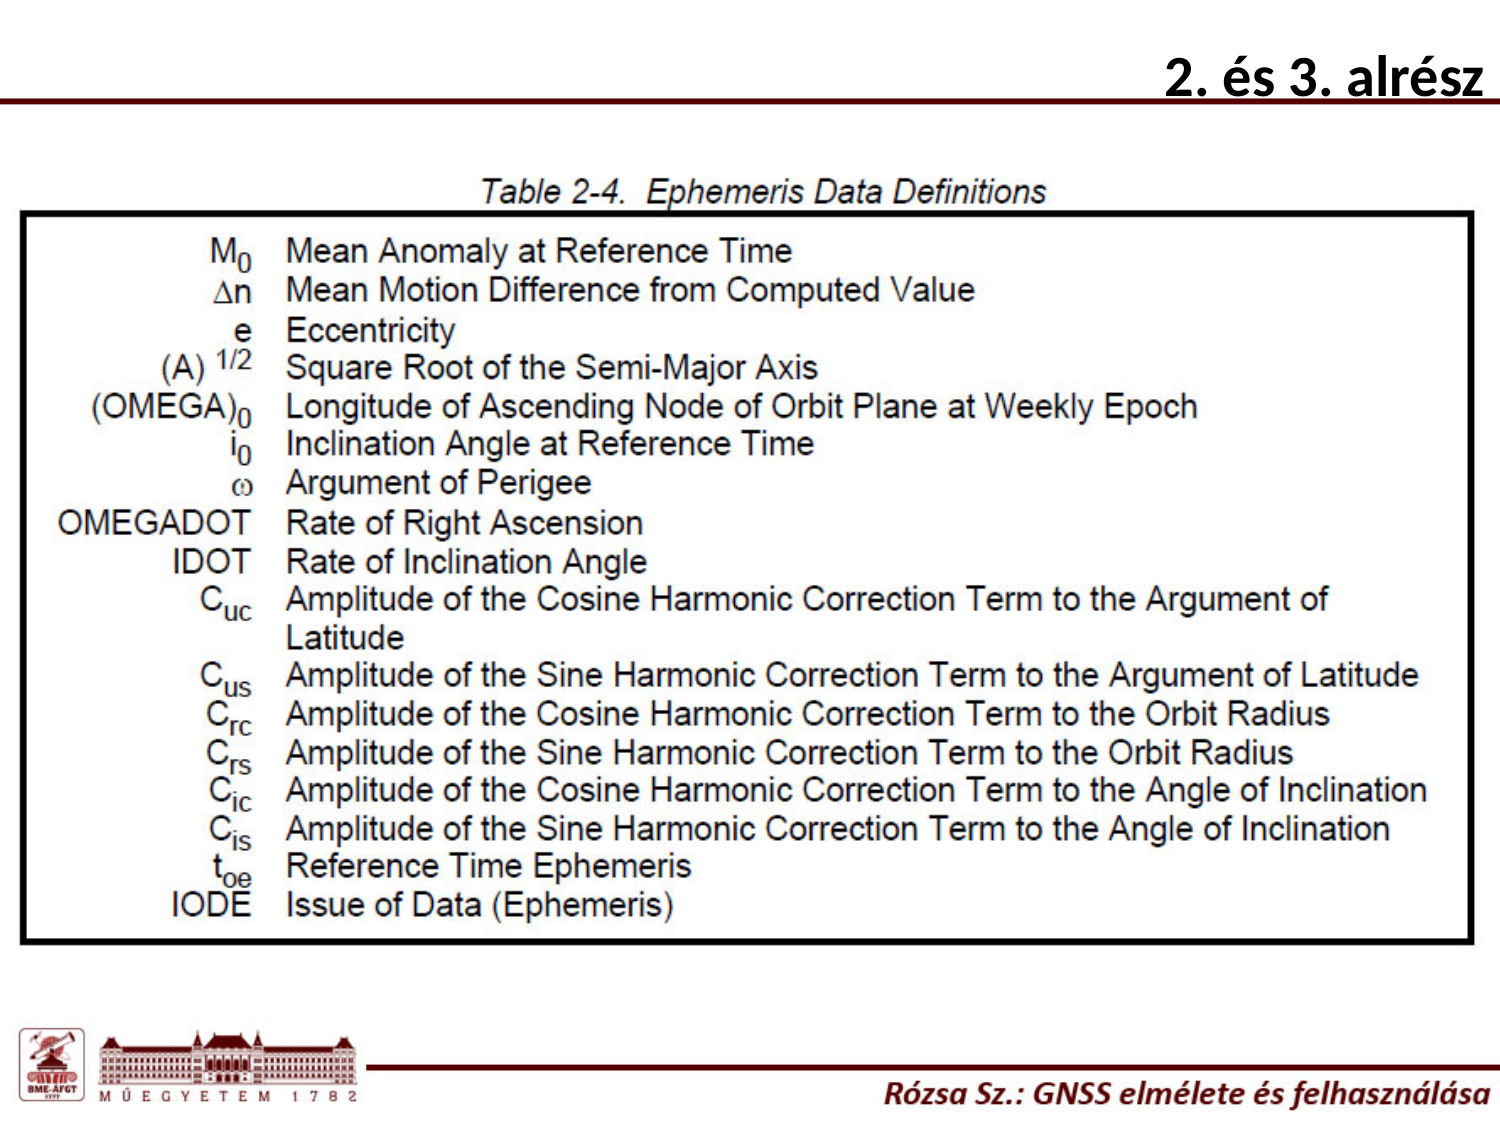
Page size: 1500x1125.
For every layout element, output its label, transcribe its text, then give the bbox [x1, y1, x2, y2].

text_box 2. és 3. alrész [157, 30, 1500, 116]
picture [0, 0, 1500, 1125]
